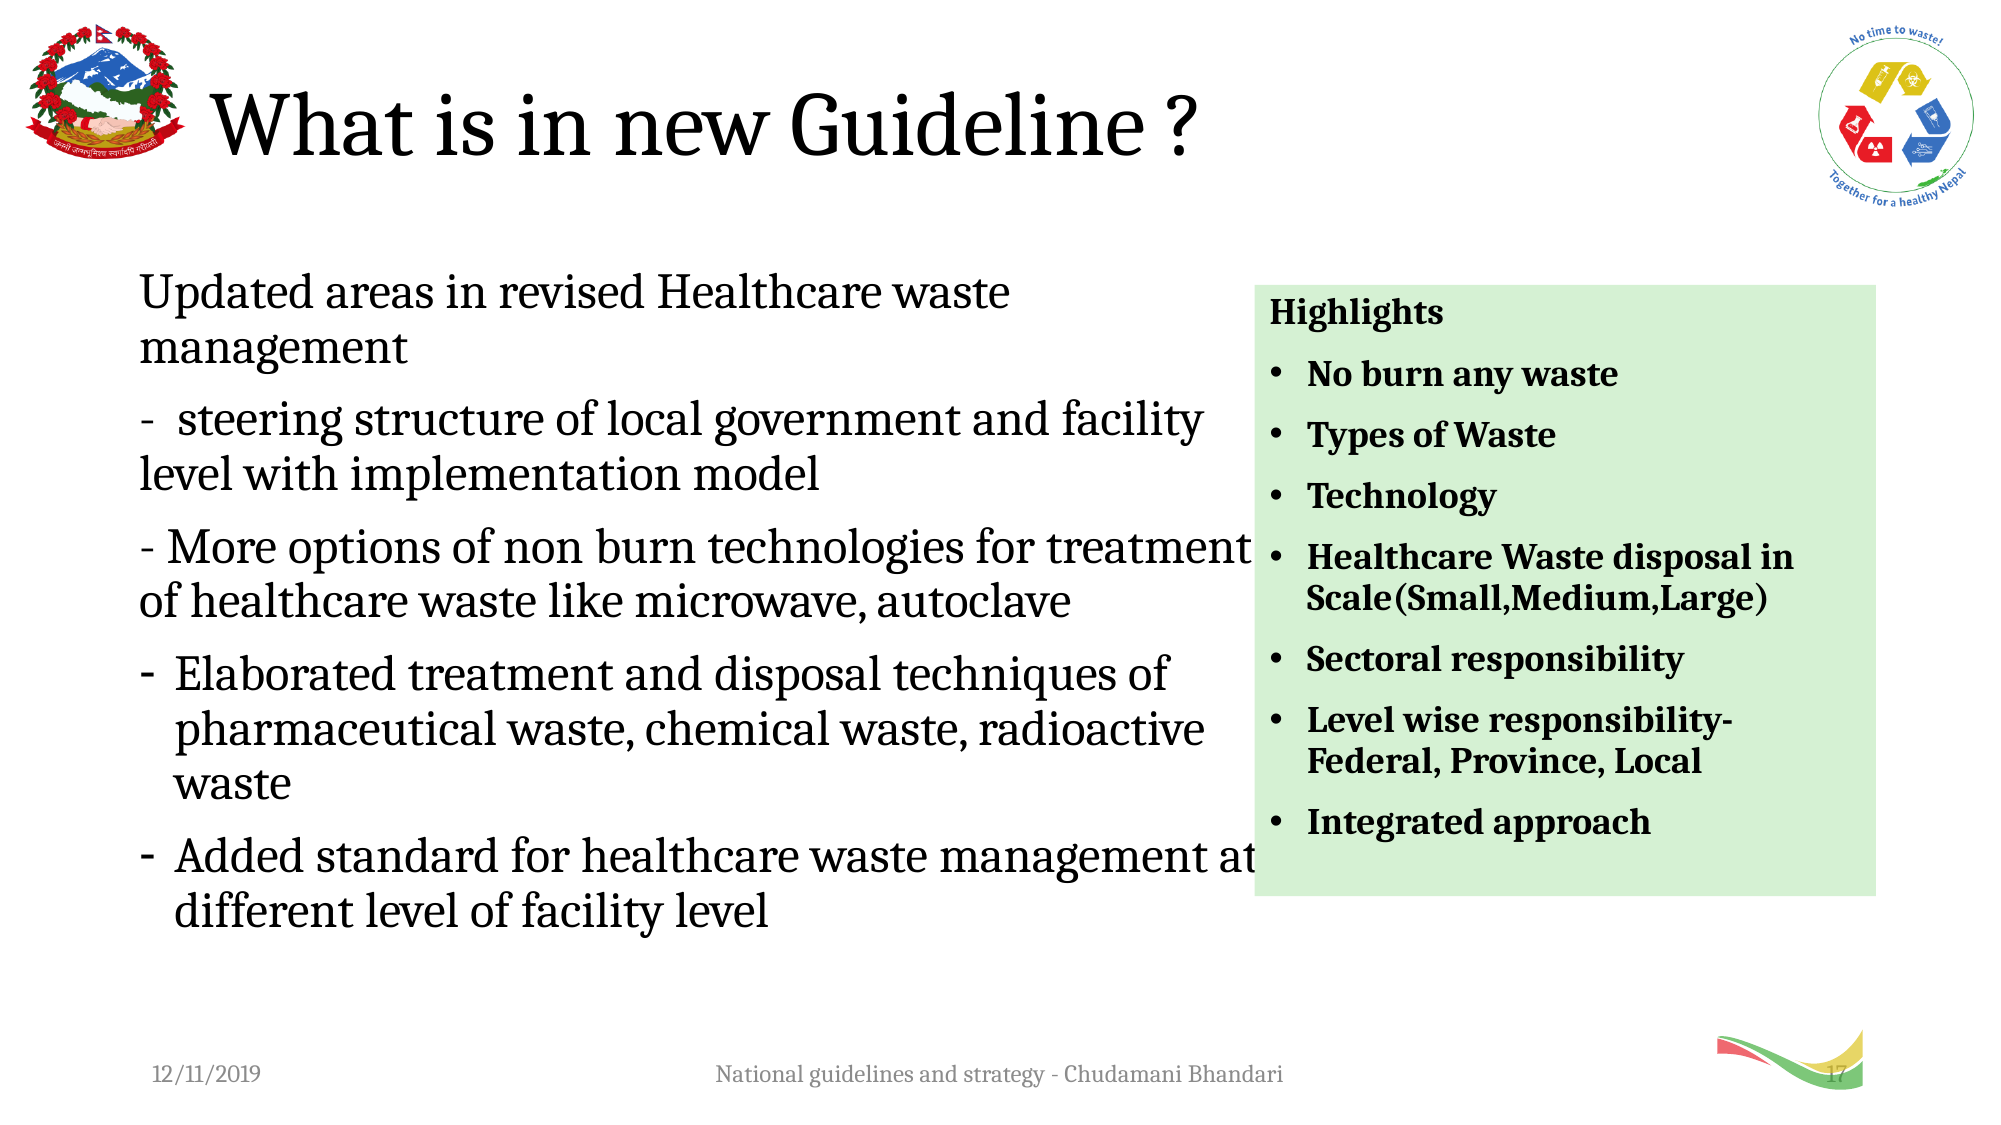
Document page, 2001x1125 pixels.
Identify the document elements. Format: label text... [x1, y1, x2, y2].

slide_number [137, 1042, 334, 1103]
list Updated areas in revised Healthcare waste management - steering structure of local government and facility level with implementation model - More options of non burn technologies for treatment of healthcare waste like microwave, autoclave Elaborated treatment and disposal techniques of pharmaceutical waste, chemical waste, radioactive waste Added standard for healthcare waste management at different level of facility level [124, 257, 1283, 971]
text_box Highlights No burn any waste Types of Waste Technology Healthcare Waste disposal in Scale(Small,Medium,Large) Sectoral responsibility Level wise responsibility-Federal, Province, Local Integrated approach [1254, 284, 1876, 897]
picture [22, 22, 188, 161]
picture [1812, 22, 1978, 209]
footer National guidelines and strategy - Chudamani Bhandari [355, 1042, 1645, 1103]
title What is in new Guideline ? [194, 38, 1779, 214]
slide_number 17 [1694, 1042, 1863, 1103]
